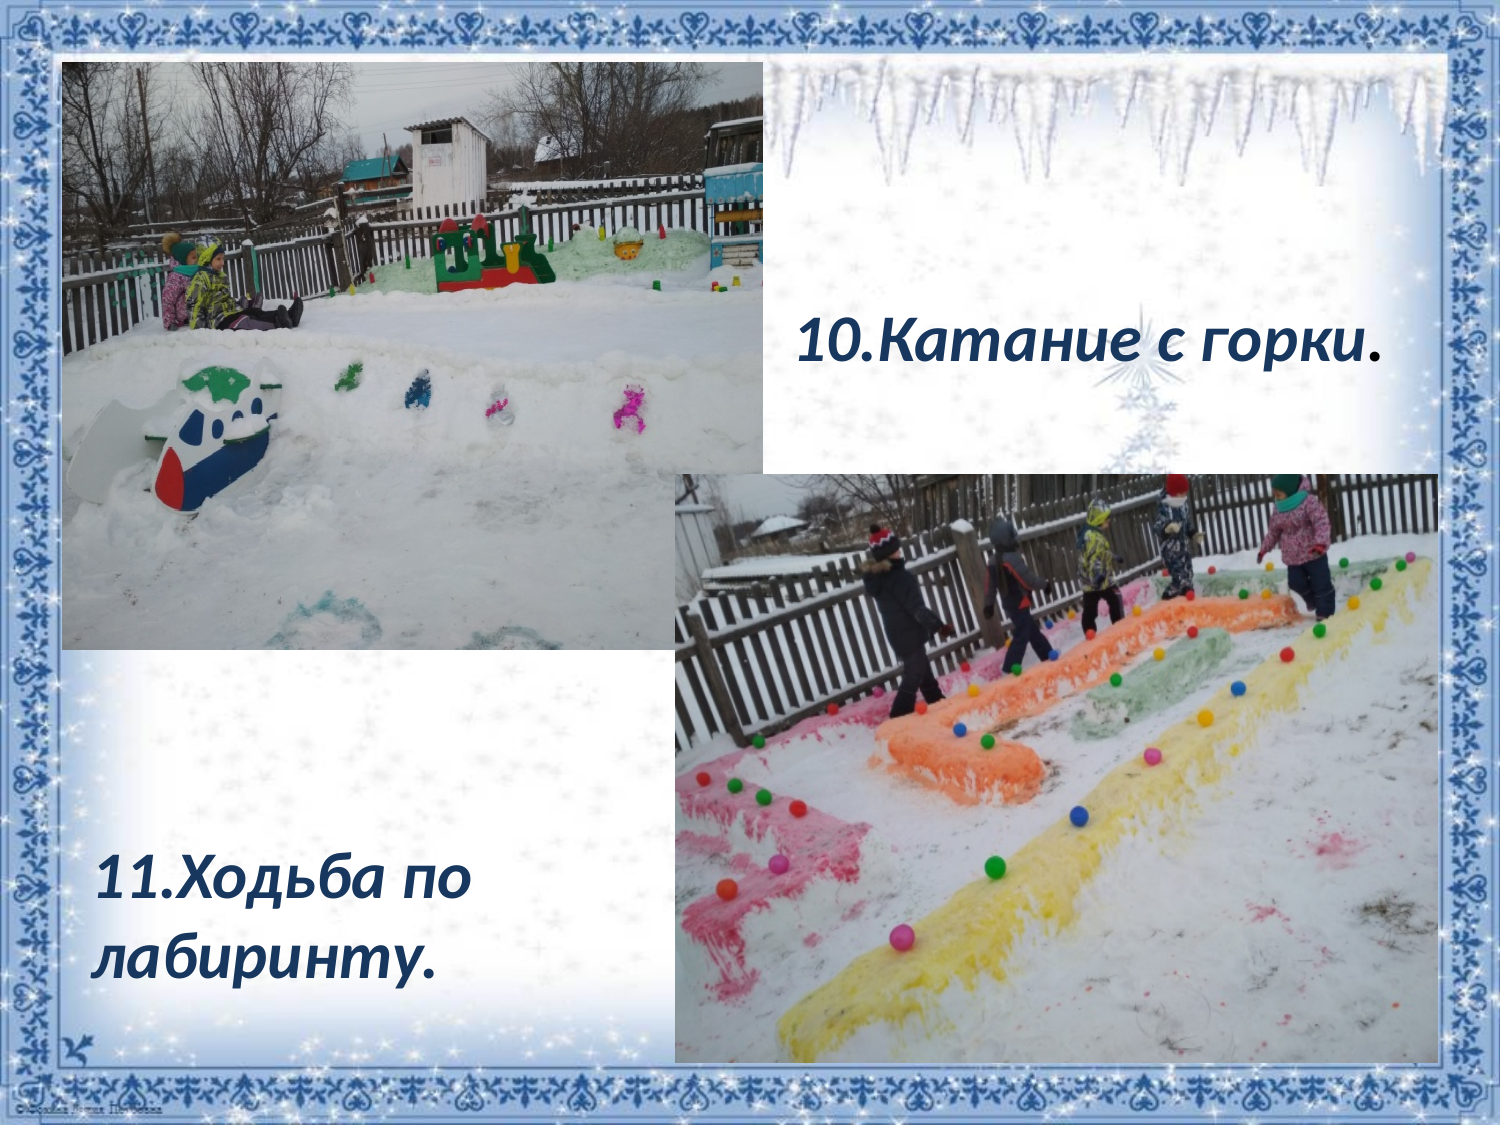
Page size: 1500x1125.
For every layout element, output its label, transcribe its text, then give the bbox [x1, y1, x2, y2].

picture [0, 0, 1500, 1125]
text_box 10.Катание с горки. [777, 287, 1400, 383]
text_box 11.Ходьба по лабиринту. [77, 824, 503, 1000]
